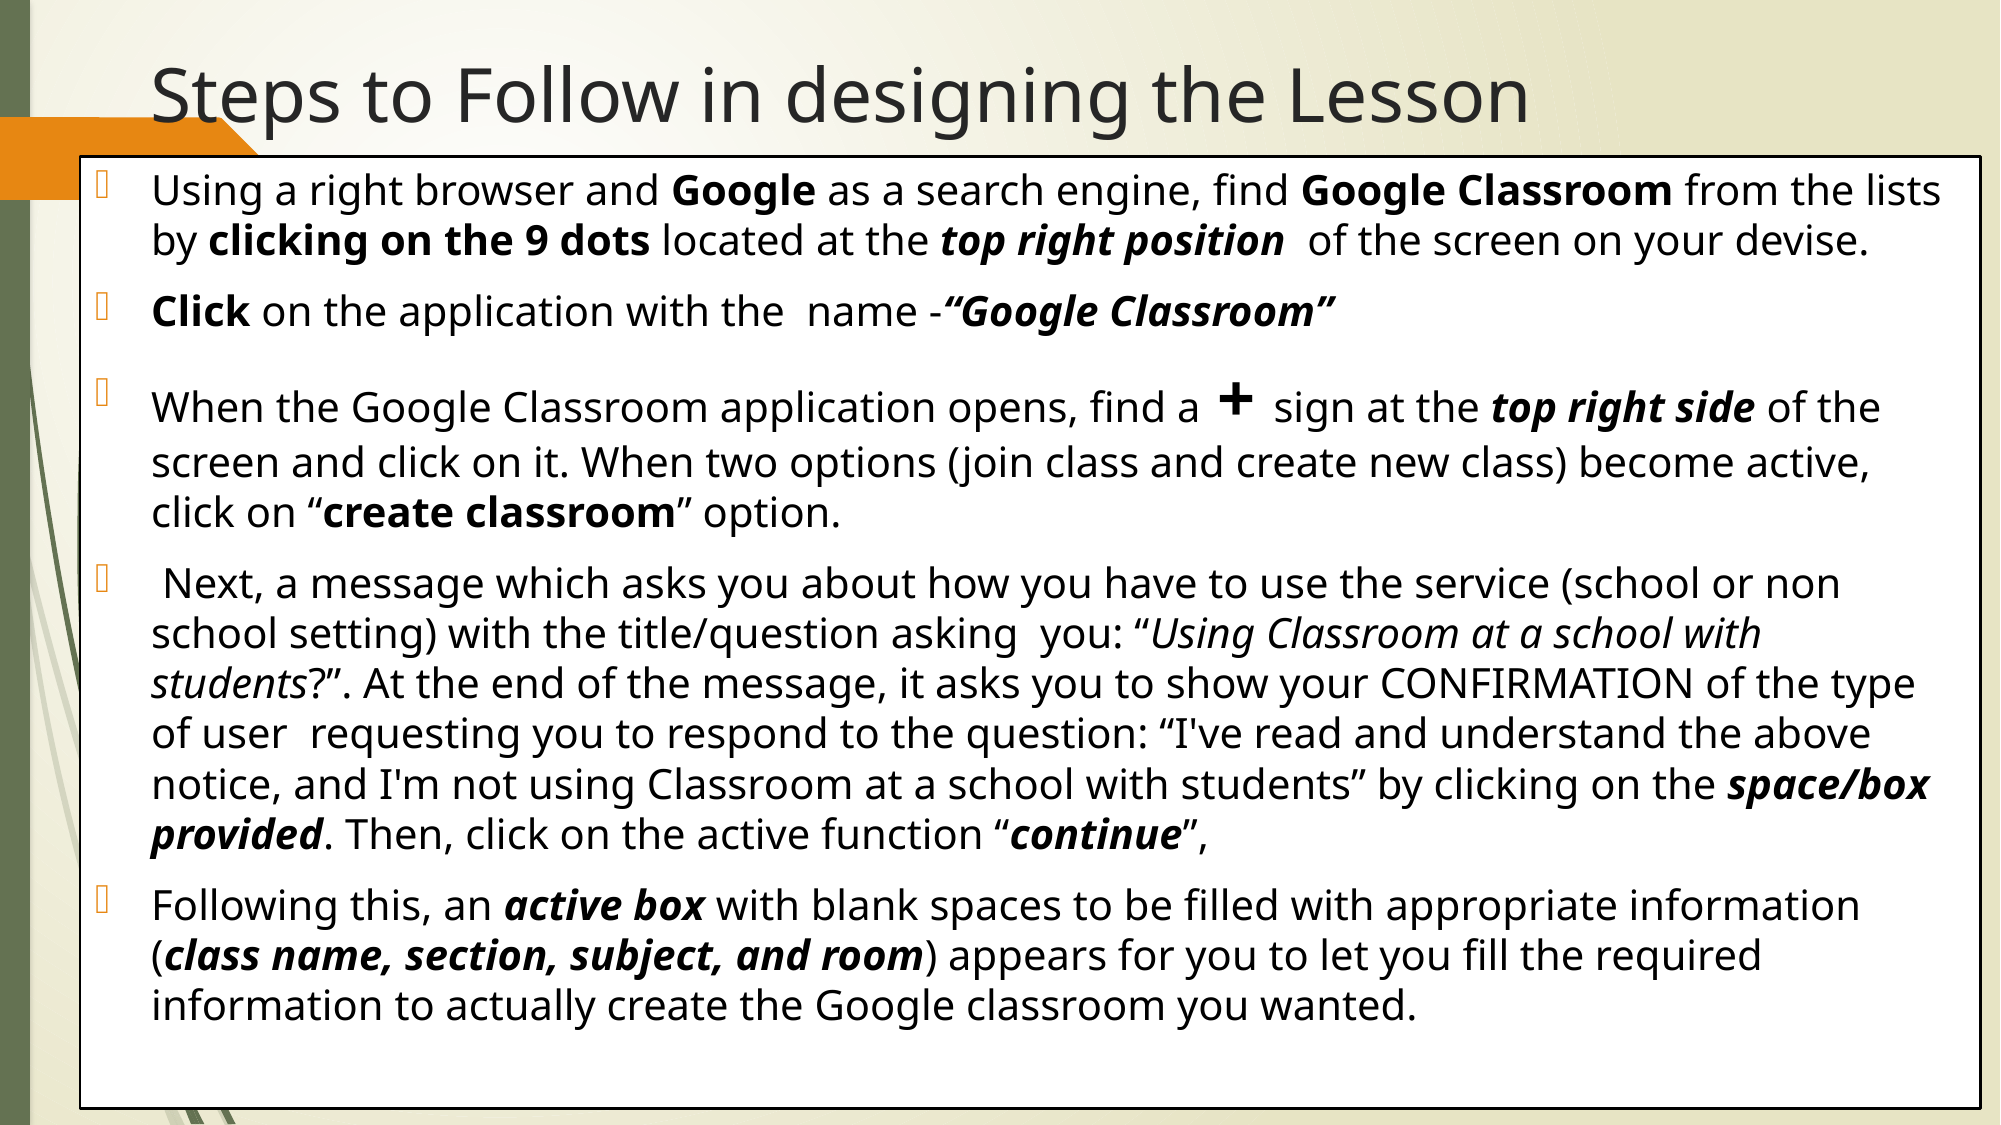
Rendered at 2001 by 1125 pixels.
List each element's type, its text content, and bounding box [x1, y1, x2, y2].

list Using a right browser and Google as a search engine, find Google Classroom from the lists by clicking on the 9 dots located at the top right position of the screen on your devise. Click on the application with the name -“Google Classroom” When the Google Classroom application opens, find a + sign at the top right side of the screen and click on it. When two options (join class and create new class) become active, click on “create classroom” option. Next, a message which asks you about how you have to use the service (school or non school setting) with the title/question asking you: “Using Classroom at a school with students?”. At the end of the message, it asks you to show your CONFIRMATION of the type of user requesting you to respond to the question: “I've read and understand the above notice, and I'm not using Classroom at a school with students” by clicking on the space/box provided. Then, click on the active function “continue”, Following this, an active box with blank spaces to be filled with appropriate information (class name, section, subject, and room) appears for you to let you fill the required information to actually create the Google classroom you wanted. [79, 155, 1982, 1110]
title Steps to Follow in designing the Lesson [135, 40, 1920, 155]
